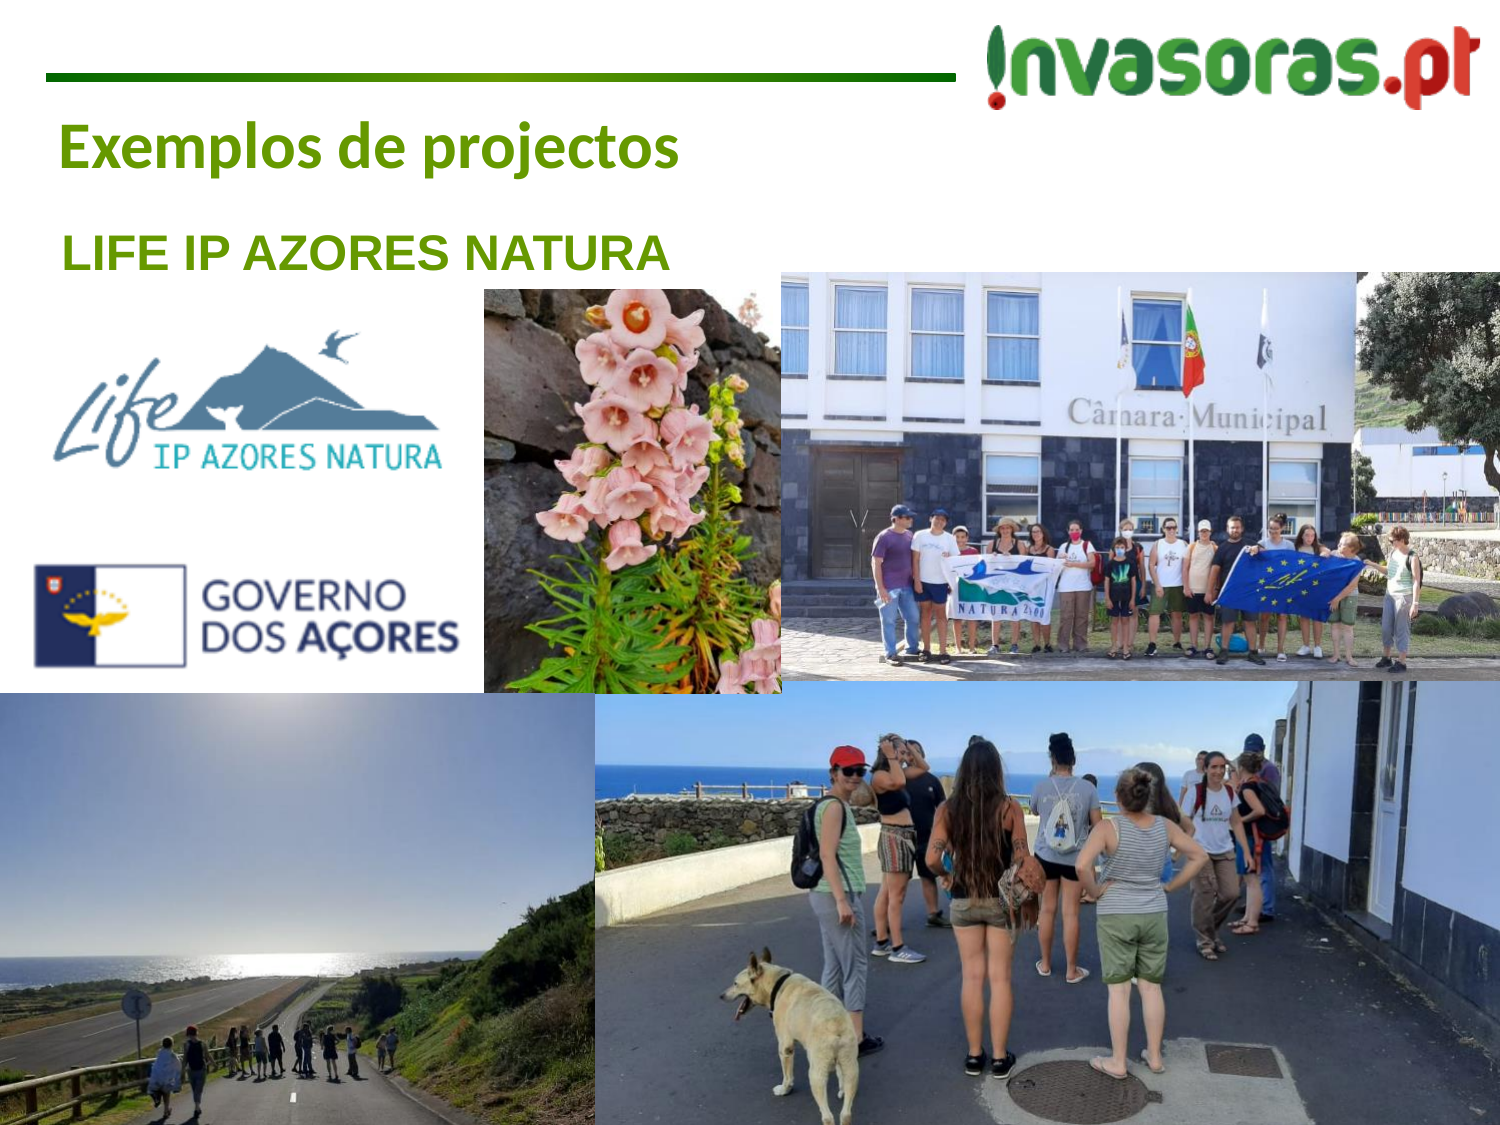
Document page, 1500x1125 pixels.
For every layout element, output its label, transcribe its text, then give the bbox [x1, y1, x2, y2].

text_box LIFE IP AZORES NATURA [46, 213, 1500, 288]
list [43, 272, 465, 540]
picture [987, 25, 1481, 110]
title Exemplos de projectos [43, 72, 1467, 211]
picture [0, 272, 1500, 1125]
